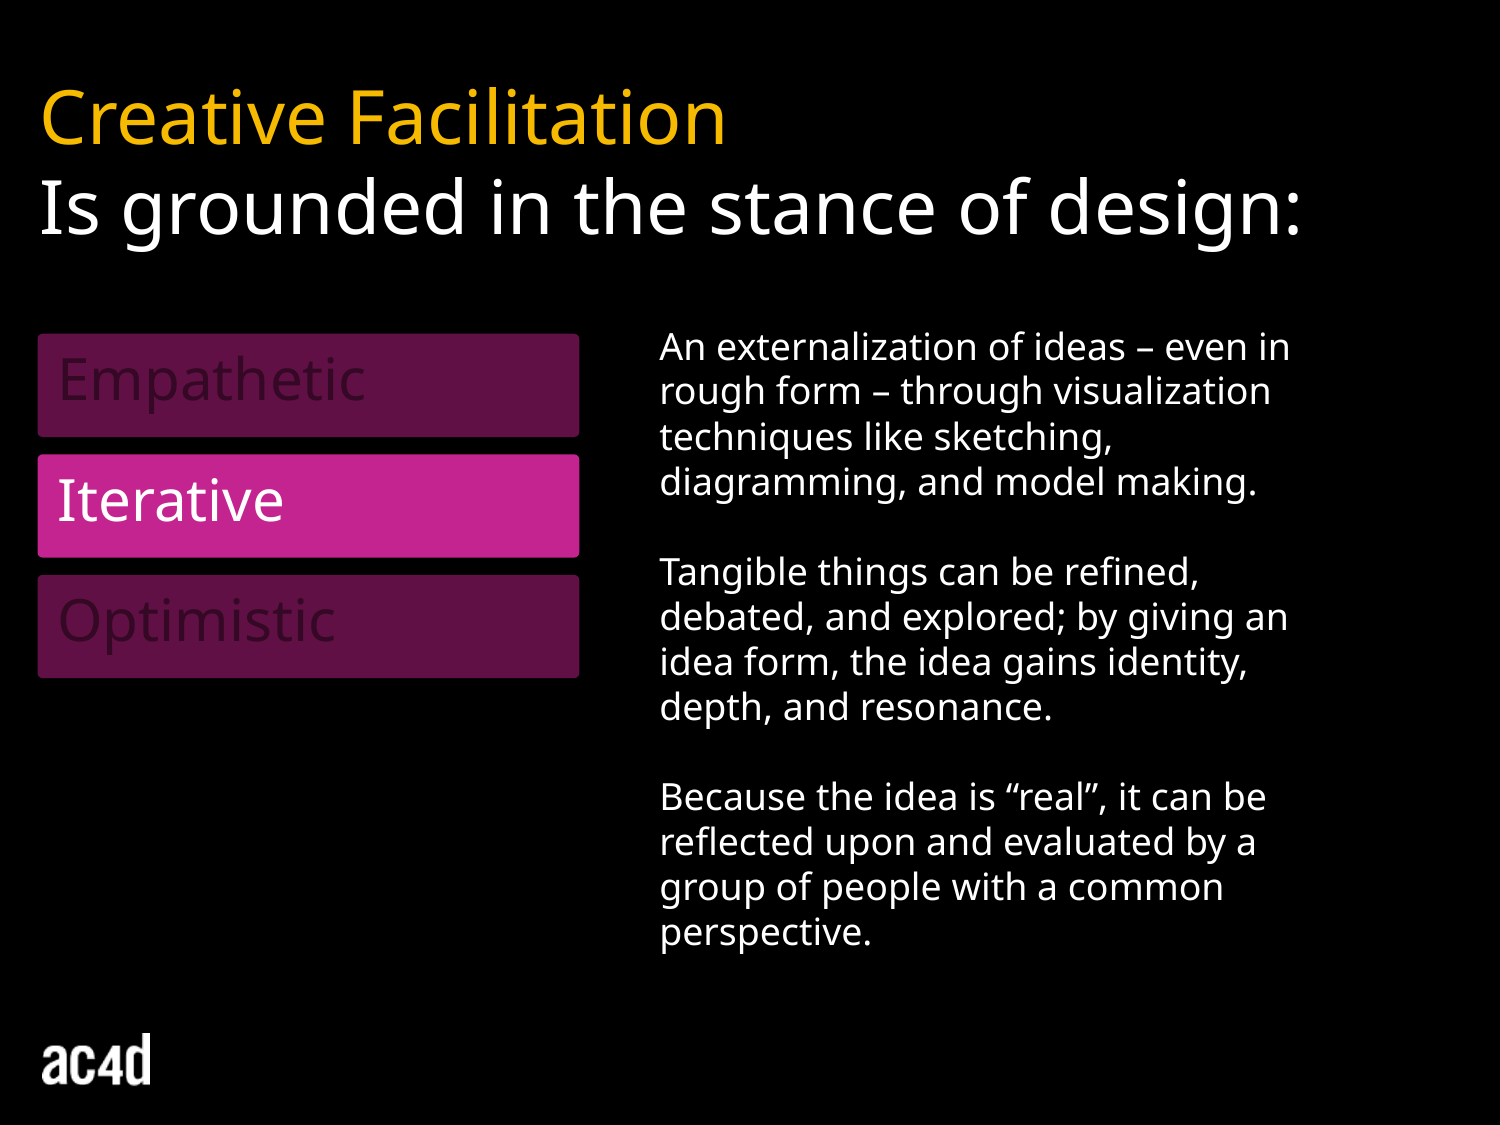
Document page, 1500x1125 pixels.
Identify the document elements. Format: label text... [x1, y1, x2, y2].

text_box Optimistic [57, 583, 475, 654]
text_box An externalization of ideas – even in rough form – through visualization techniques like sketching, diagramming, and model making. Tangible things can be refined, debated, and explored; by giving an idea form, the idea gains identity, depth, and resonance. Because the idea is “real”, it can be reflected upon and evaluated by a group of people with a common perspective. [644, 315, 1373, 1095]
text_box [37, 574, 580, 679]
text_box [37, 333, 580, 438]
text_box [37, 454, 580, 558]
text_box Empathetic [57, 342, 475, 413]
text_box Iterative [57, 462, 475, 533]
picture [42, 1033, 150, 1088]
text_box Creative Facilitation Is grounded in the stance of design: [24, 62, 1500, 229]
